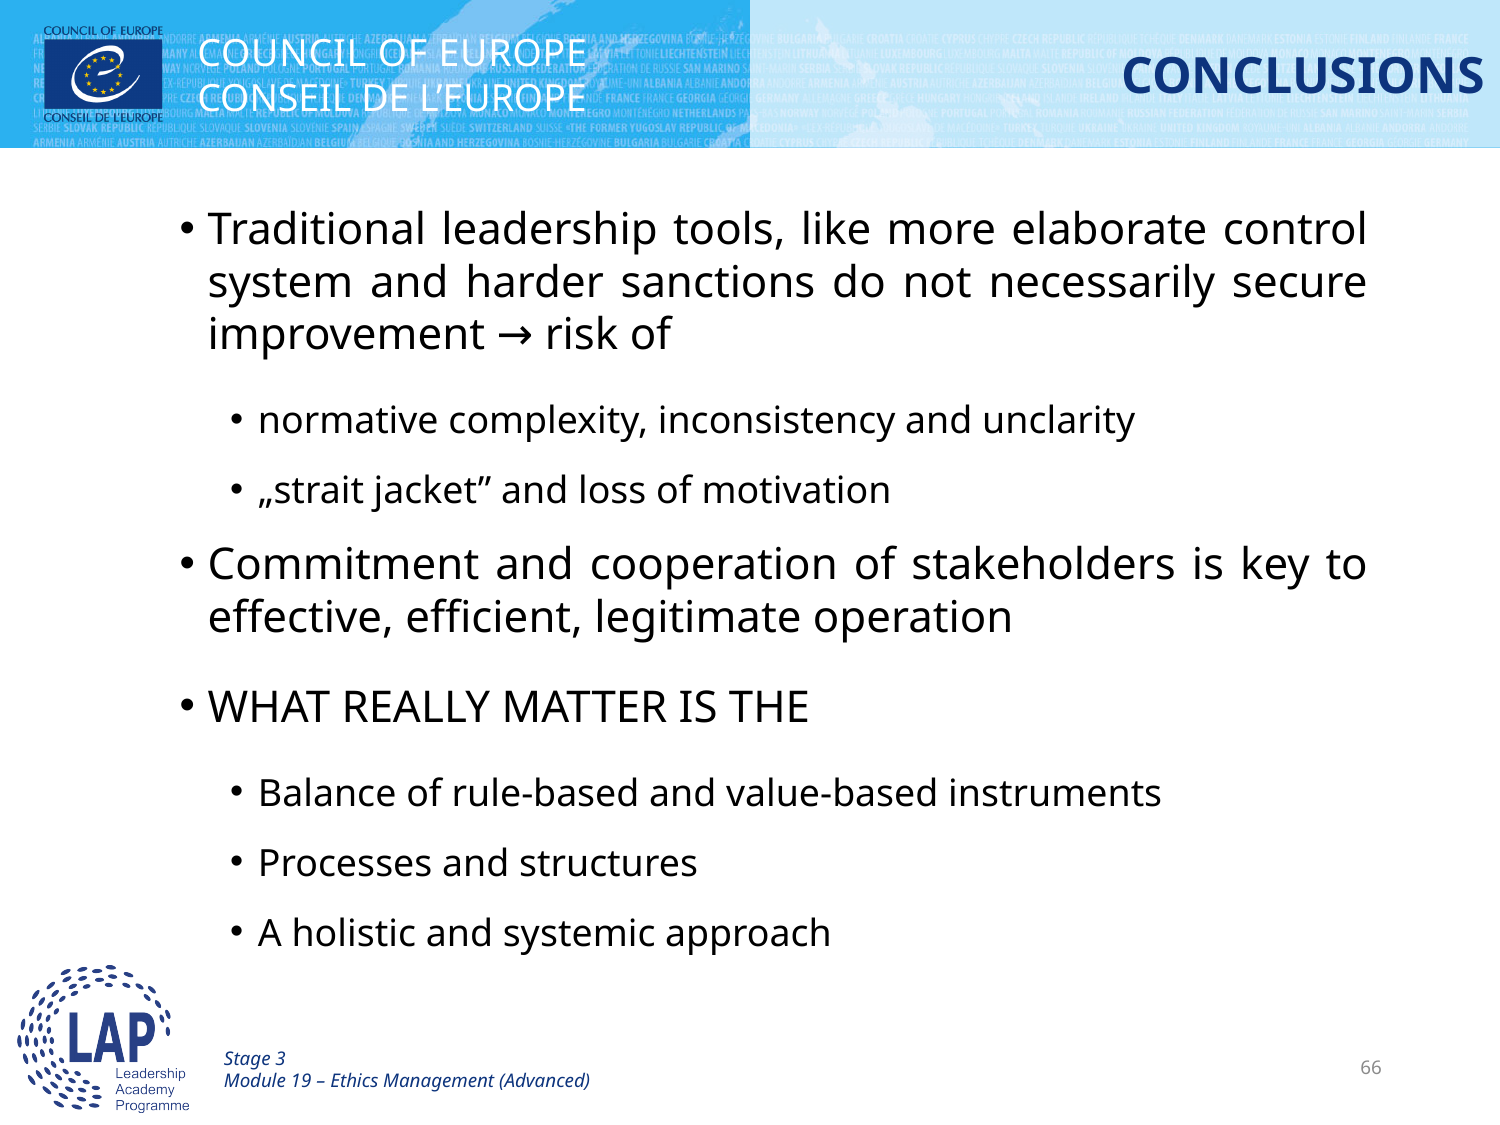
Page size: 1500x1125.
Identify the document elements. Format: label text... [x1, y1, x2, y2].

list Traditional leadership tools, like more elaborate control system and harder sanctions do not necessarily secure improvement → risk of normative complexity, inconsistency and unclarity „strait jacket” and loss of motivation Commitment and cooperation of stakeholders is key to effective, efficient, legitimate operation WHAT REALLY MATTER IS THE Balance of rule-based and value-based instruments Processes and structures A holistic and systemic approach [158, 193, 1384, 994]
picture [0, 0, 750, 148]
picture [17, 965, 189, 1113]
title CONCLUSIONS [750, 0, 1500, 148]
slide_number 66 [1313, 1039, 1397, 1099]
text_box Stage 3 Module 19 – Ethics Management (Advanced) [208, 1038, 946, 1099]
